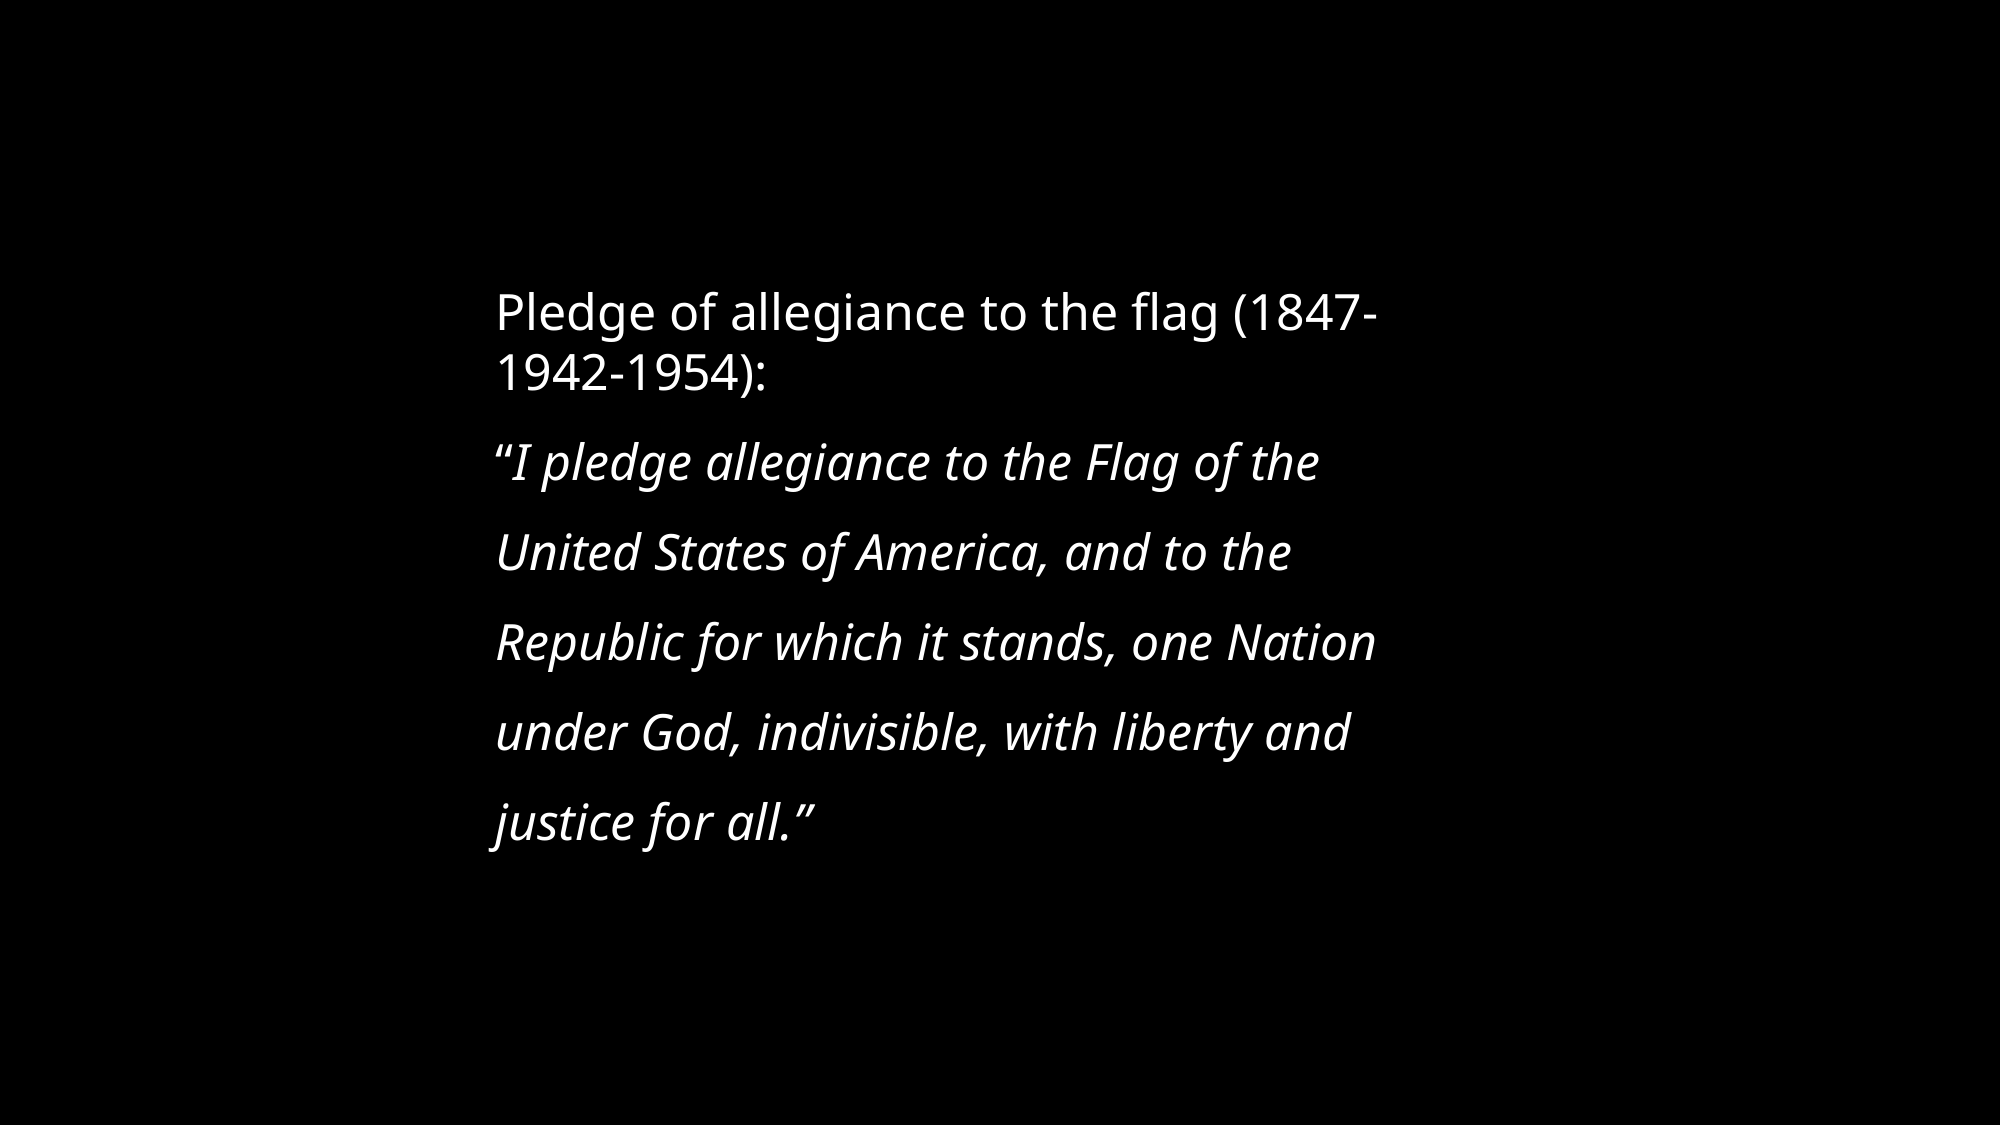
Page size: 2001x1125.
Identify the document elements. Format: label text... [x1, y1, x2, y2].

text_box Pledge of allegiance to the flag (1847-1942-1954): “I pledge allegiance to the Flag of the United States of America, and to the Republic for which it stands, one Nation under God, indivisible, with liberty and justice for all.” [480, 273, 1481, 858]
